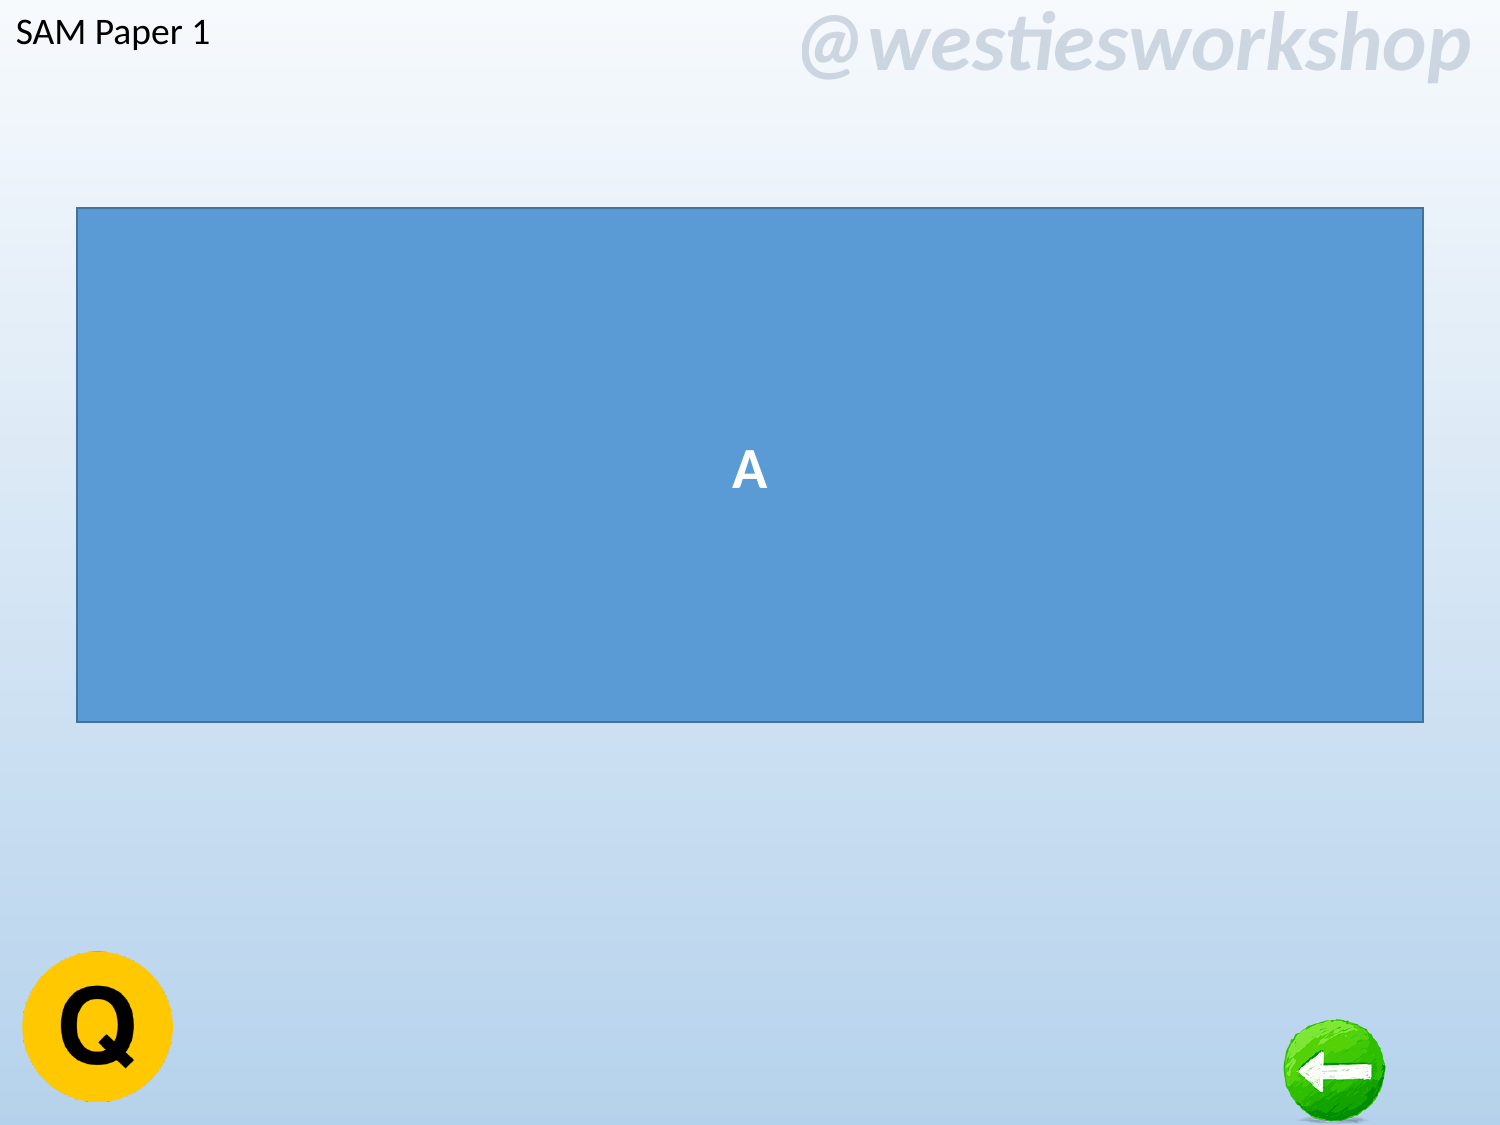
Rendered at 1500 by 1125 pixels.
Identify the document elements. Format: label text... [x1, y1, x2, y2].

picture [76, 208, 1424, 723]
picture [1281, 1019, 1387, 1125]
text_box SAM Paper 1 [1, 0, 226, 60]
picture [0, 928, 197, 1125]
